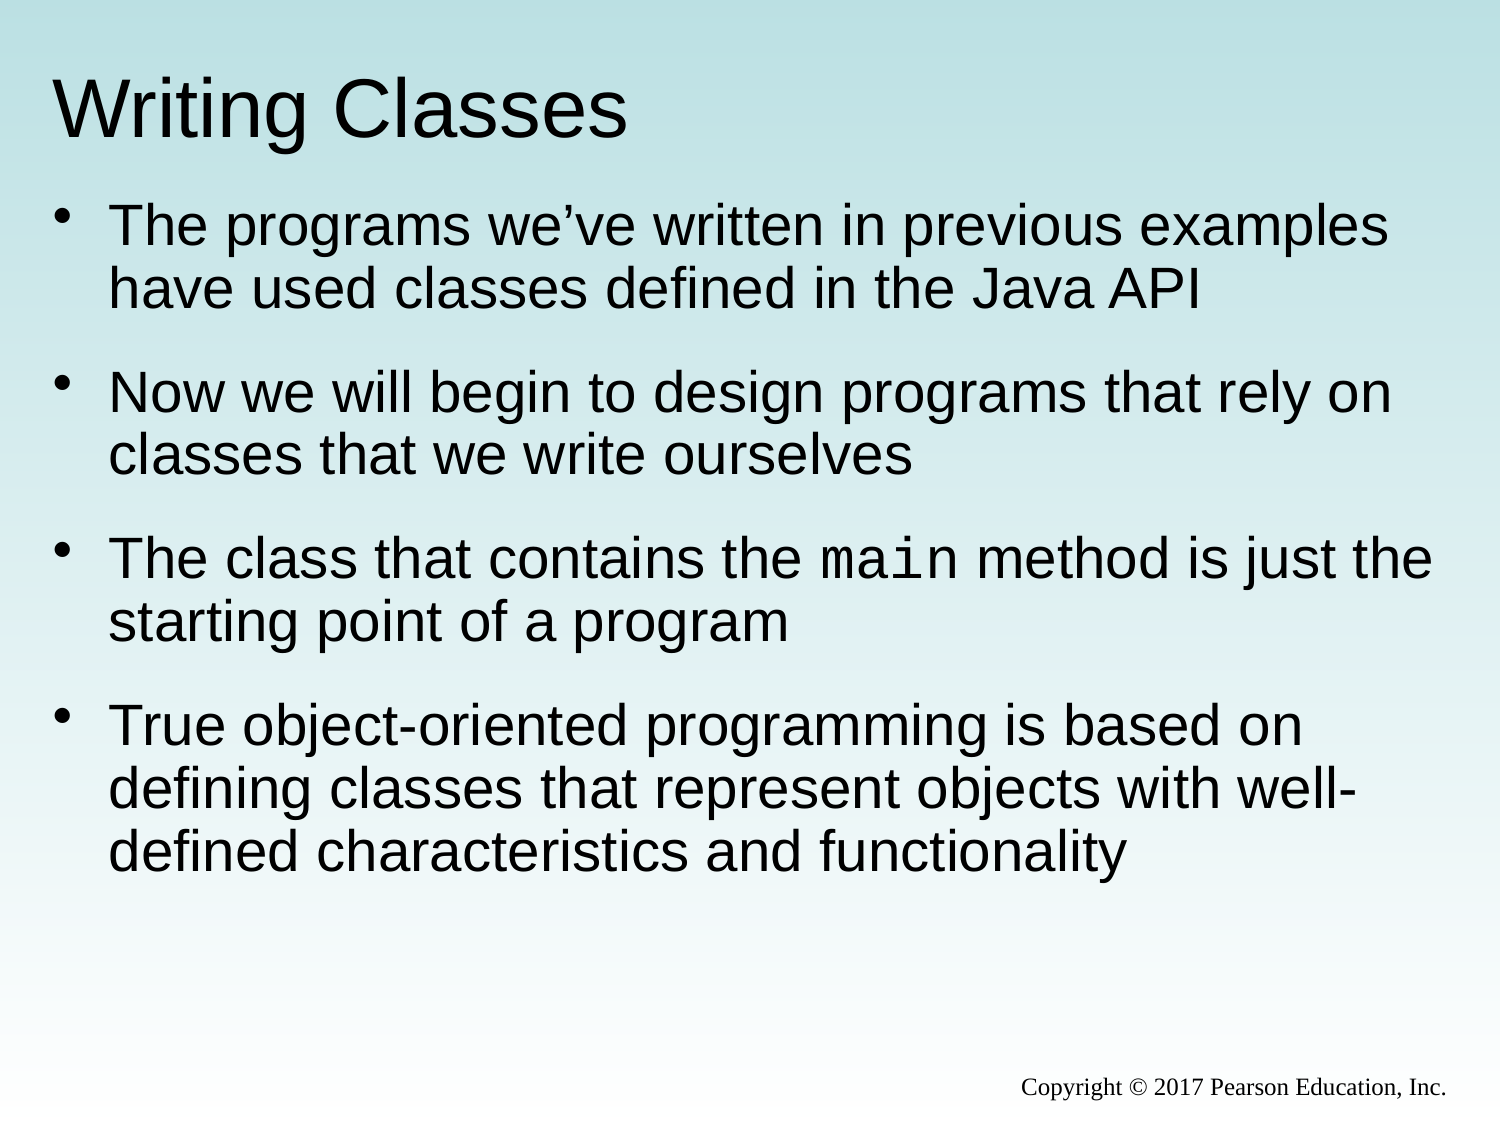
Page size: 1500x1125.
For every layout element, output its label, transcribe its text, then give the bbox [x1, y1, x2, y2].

footer Copyright © 2017 Pearson Education, Inc. [549, 1062, 1463, 1114]
title Writing Classes [37, 45, 1463, 163]
list The programs we’ve written in previous examples have used classes defined in the Java API Now we will begin to design programs that rely on classes that we write ourselves The class that contains the main method is just the starting point of a program True object-oriented programming is based on defining classes that represent objects with well-defined characteristics and functionality [37, 187, 1450, 1038]
